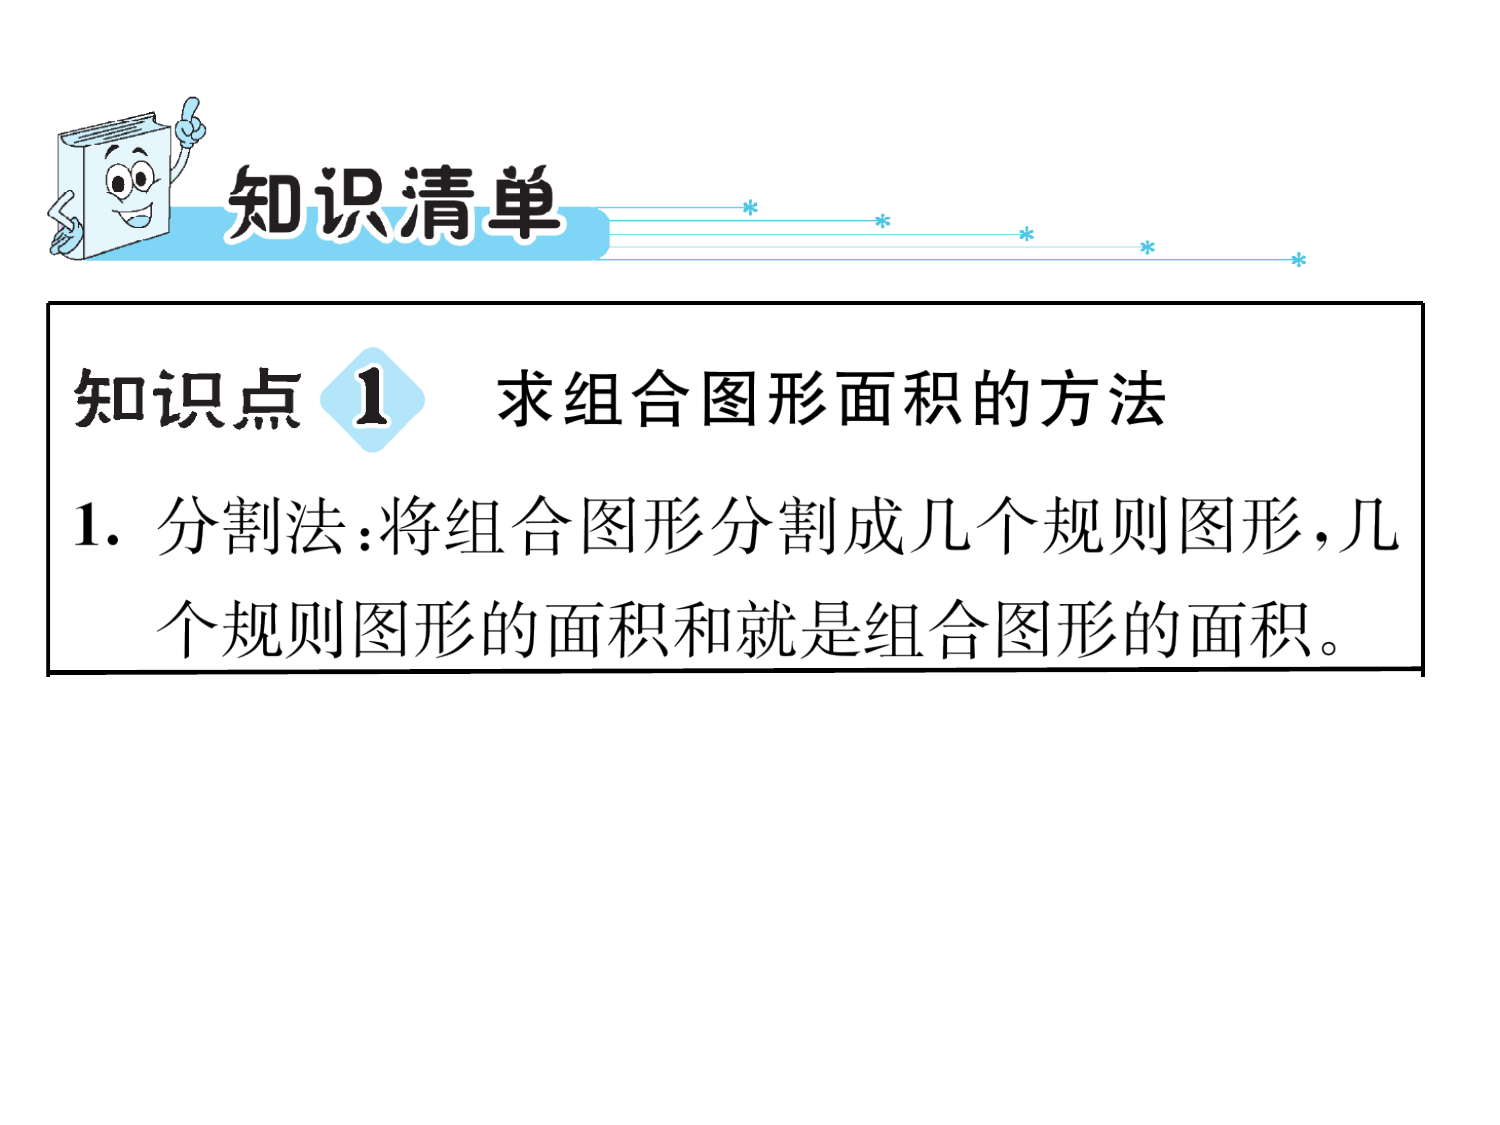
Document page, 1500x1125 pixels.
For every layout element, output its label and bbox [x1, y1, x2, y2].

text_box [47, 668, 1424, 673]
picture [41, 78, 1459, 677]
